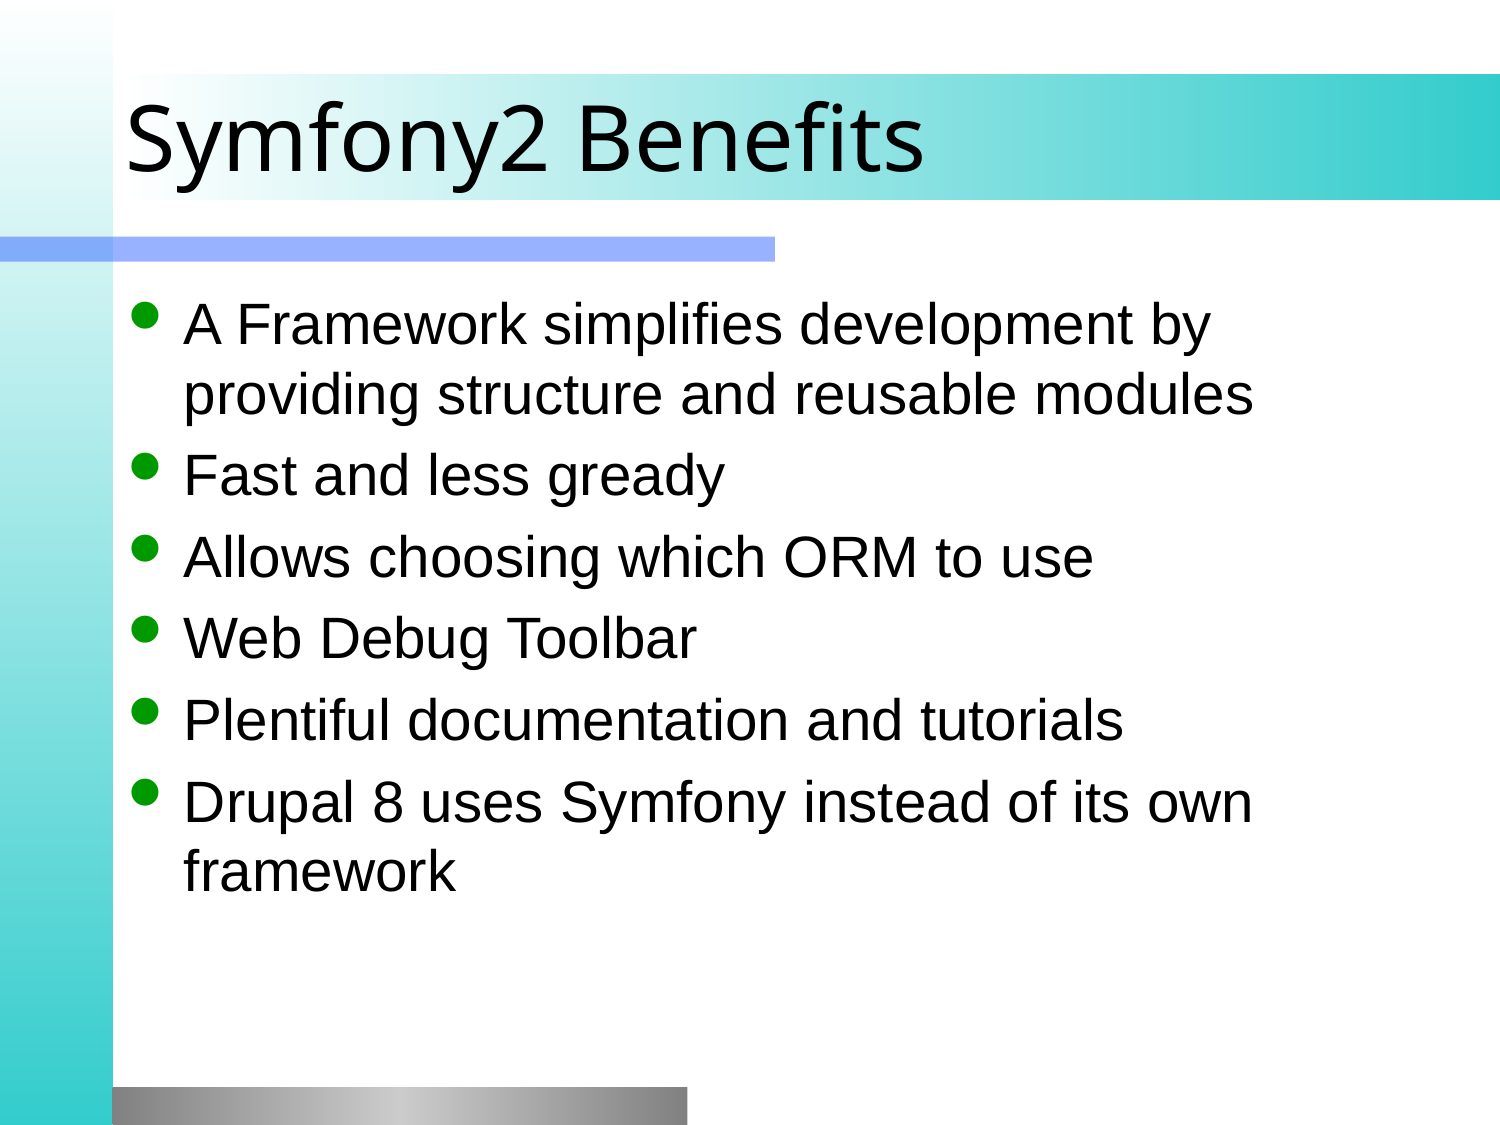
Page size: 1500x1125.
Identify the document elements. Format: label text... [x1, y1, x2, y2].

title Symfony2 Benefits [110, 40, 1386, 229]
list A Framework simplifies development by providing structure and reusable modules Fast and less gready Allows choosing which ORM to use Web Debug Toolbar Plentiful documentation and tutorials Drupal 8 uses Symfony instead of its own framework [112, 278, 1388, 1073]
